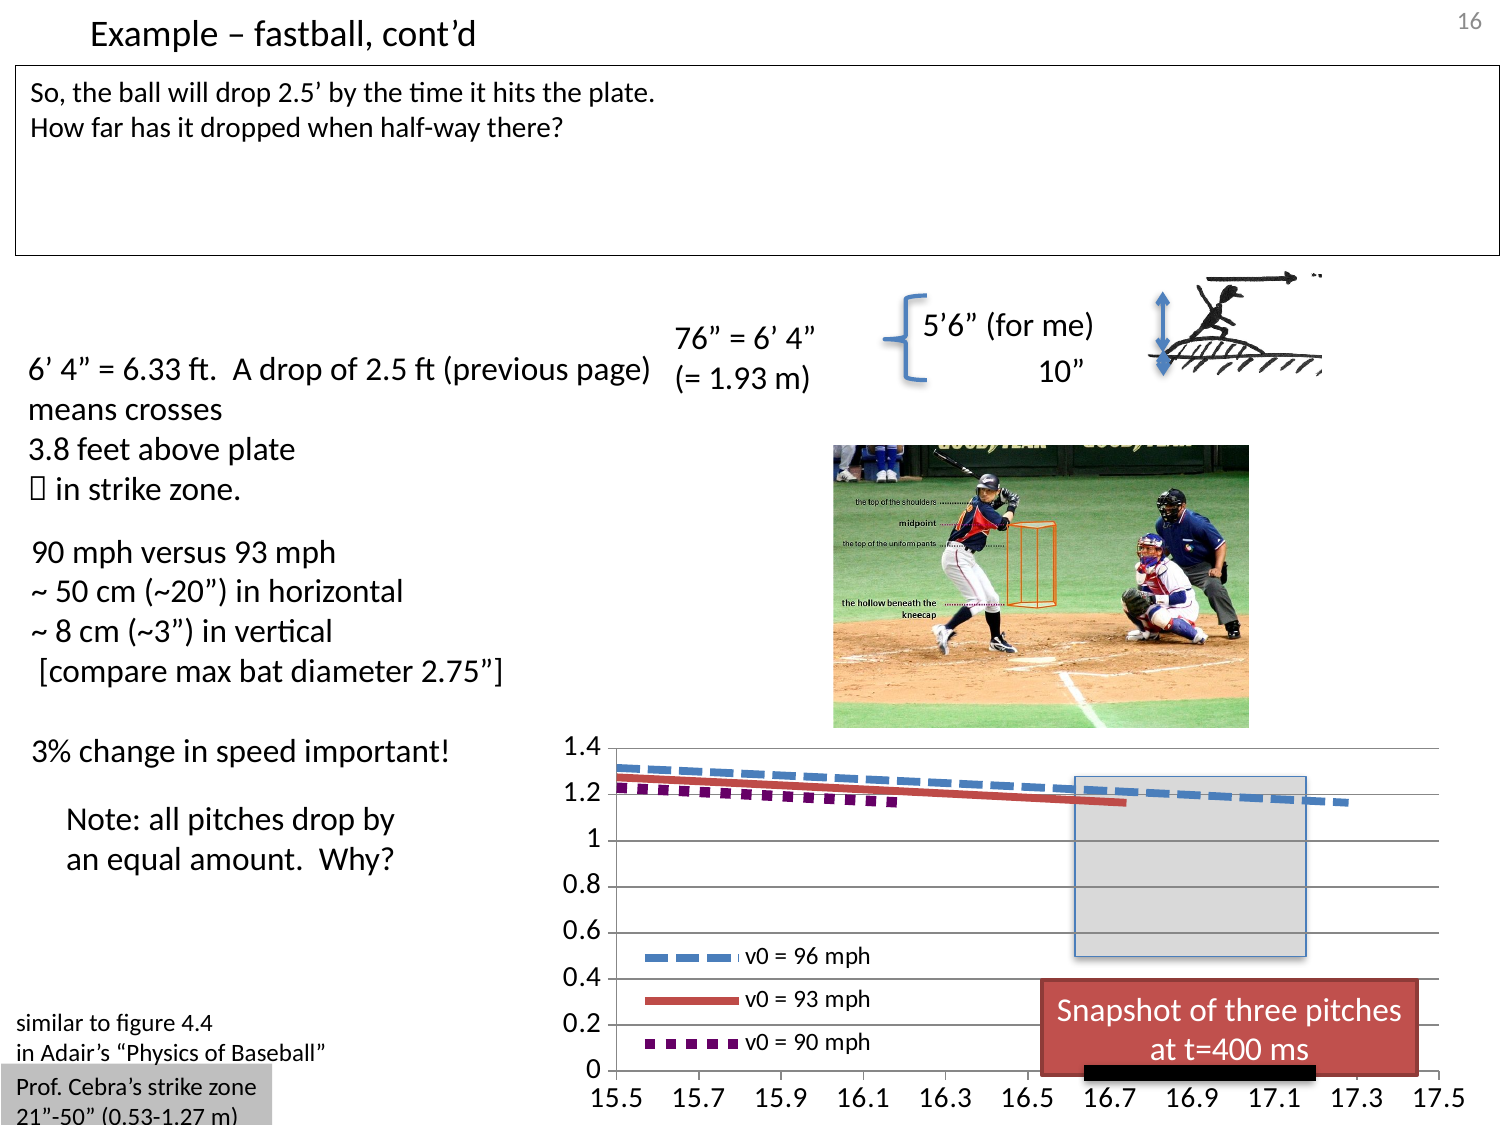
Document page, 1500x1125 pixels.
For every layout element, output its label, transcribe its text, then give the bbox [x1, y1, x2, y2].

text_box Prof. Cebra’s strike zone 21”-50” (0.53-1.27 m) [1, 1075, 273, 1125]
text_box So, the ball will drop 2.5’ by the time it hits the plate. How far has it dropped when half-way there? [15, 65, 1500, 256]
slide_number 106 [1299, 3, 1498, 36]
picture [1146, 261, 1323, 384]
text_box 76” = 6’ 4” (= 1.93 m) [659, 308, 832, 404]
text_box [882, 293, 927, 383]
text_box similar to figure 4.4 in Adair’s “Physics of Baseball” [1, 999, 342, 1075]
chart [499, 726, 1500, 1125]
text_box 90 mph versus 93 mph ~ 50 cm (~20”) in horizontal ~ 8 cm (~3”) in vertical [compare max bat diameter 2.75”] 3% change in speed important! [16, 522, 520, 777]
text_box 10” [1022, 341, 1101, 397]
picture [833, 444, 1250, 726]
title Example – fastball, cont’d [75, 0, 1425, 63]
text_box 5’6” (for me) [929, 295, 1110, 351]
text_box 6’ 4” = 6.33 ft. A drop of 2.5 ft (previous page) means crosses 3.8 feet above plate  in strike zone. [13, 340, 736, 515]
text_box Note: all pitches drop by an equal amount. Why? [51, 789, 438, 885]
